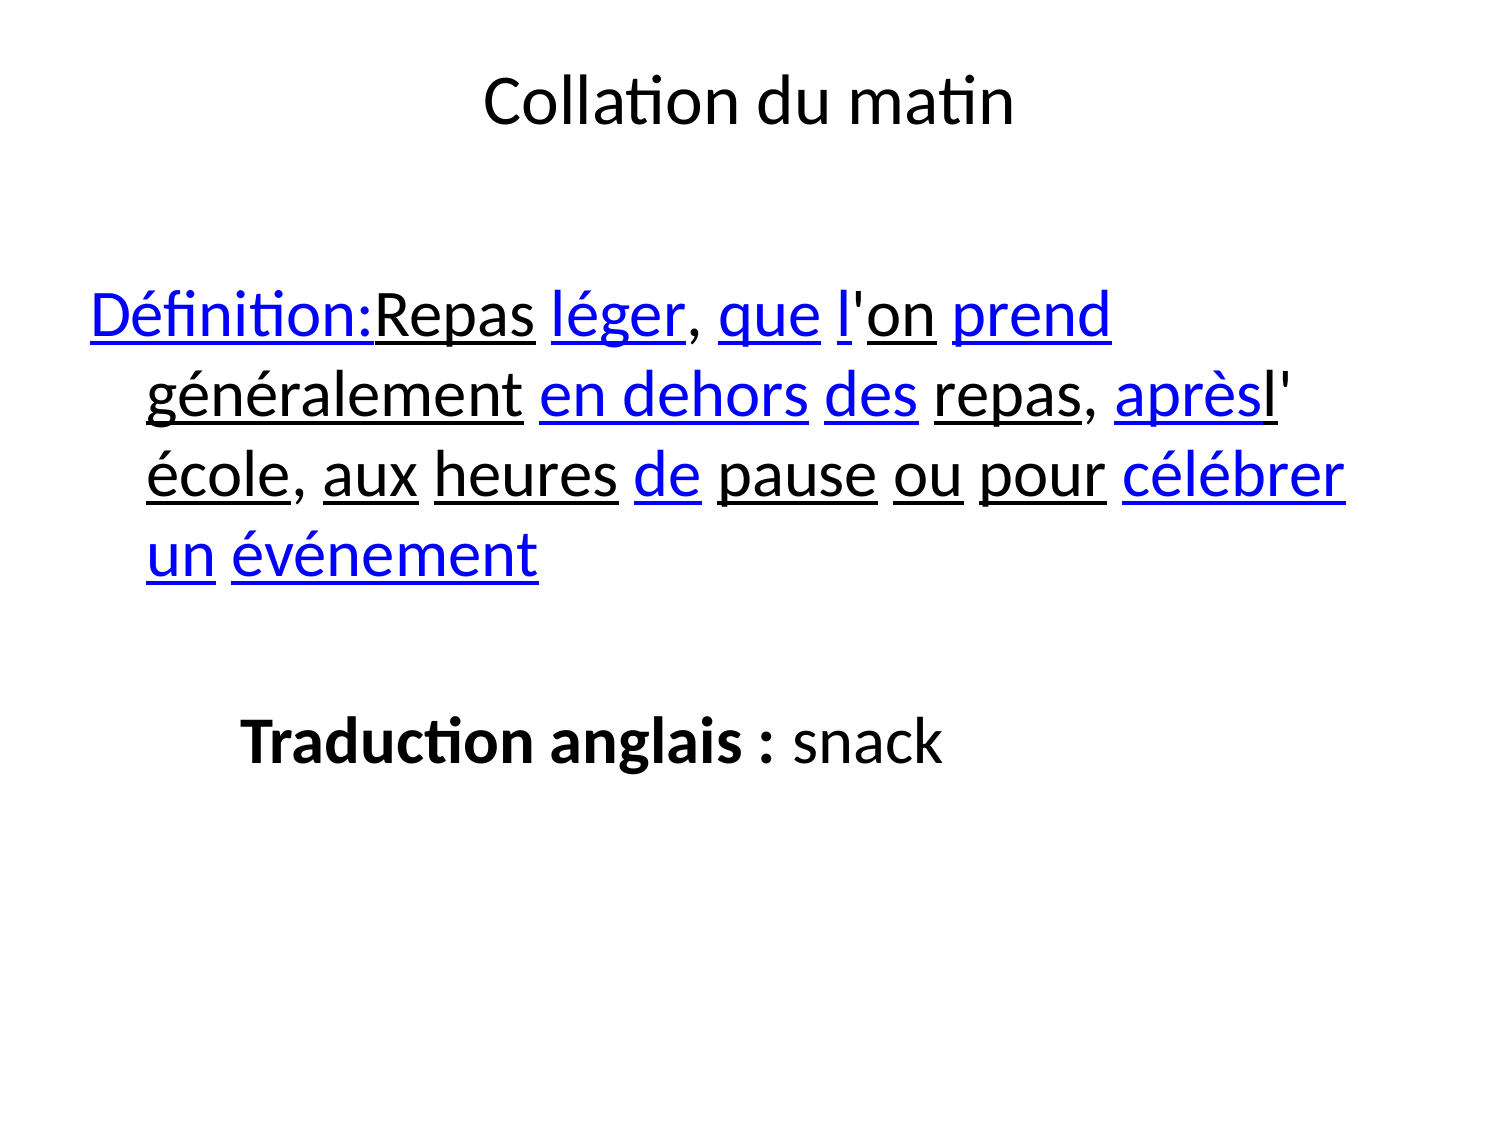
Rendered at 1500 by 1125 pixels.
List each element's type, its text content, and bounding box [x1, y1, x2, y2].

title Collation du matin [75, 45, 1425, 233]
list Définition: Repas léger, que l'on prend généralement en dehors des repas, aprèsl'école, aux heures de pause ou pour célébrer un événement Traduction anglais : snack [75, 262, 1425, 1005]
